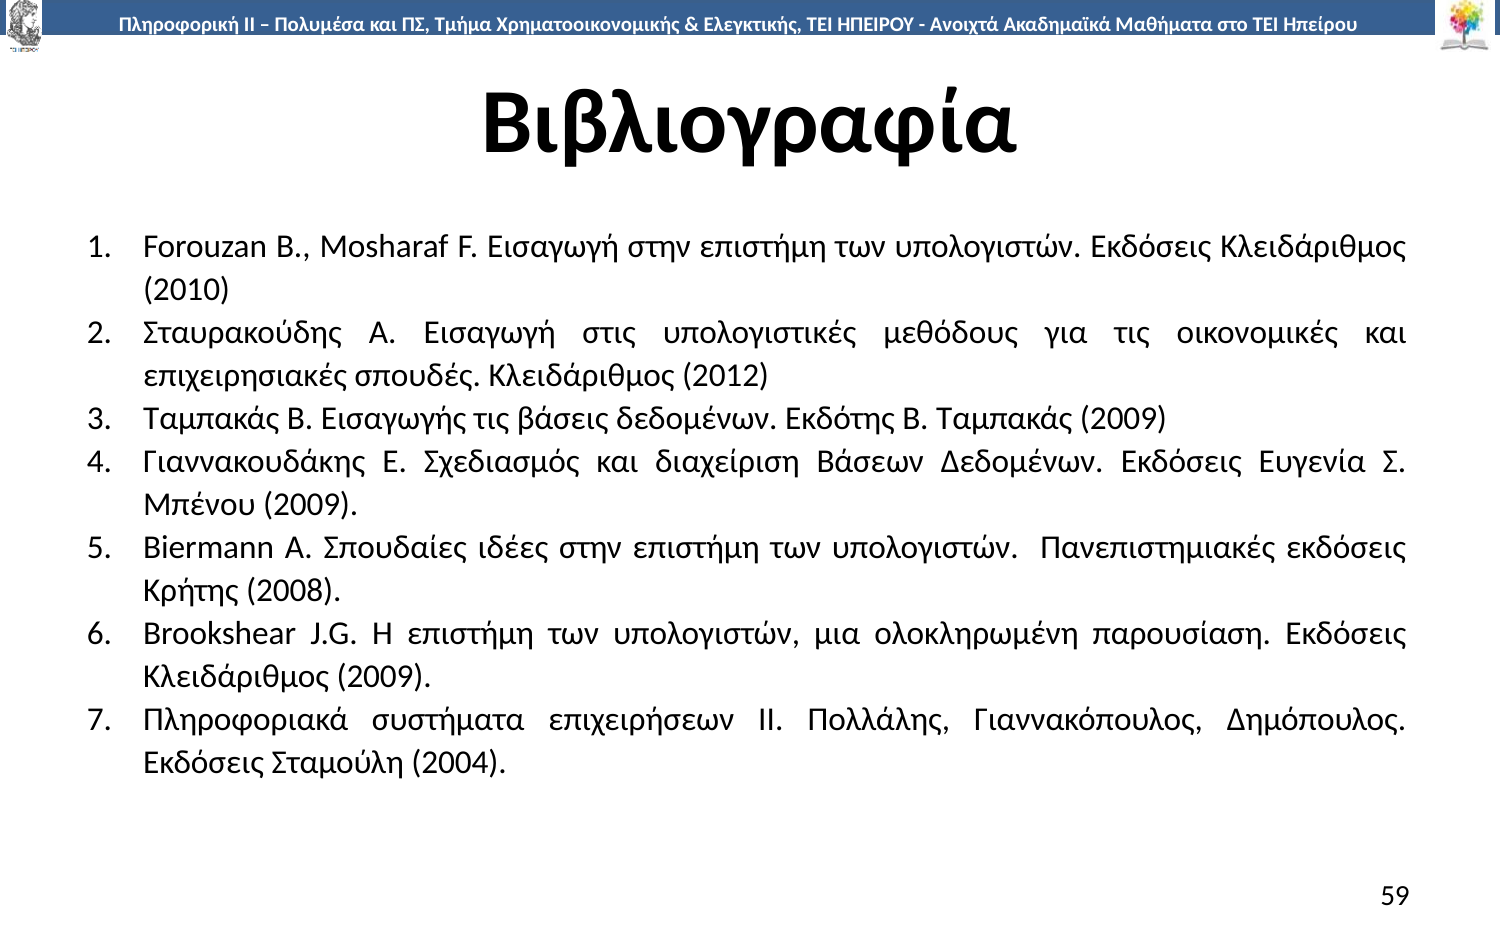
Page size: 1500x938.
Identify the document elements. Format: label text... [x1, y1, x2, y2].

slide_number 59 [1074, 868, 1425, 919]
picture [1435, 0, 1495, 52]
list Forouzan B., Mosharaf F. Εισαγωγή στην επιστήμη των υπολογιστών. Εκδόσεις Κλειδάριθμος (2010) Σταυρακούδης Α. Εισαγωγή στις υπολογιστικές μεθόδους για τις οικονομικές και επιχειρησιακές σπουδές. Κλειδάριθμος (2012) Ταμπακάς Β. Εισαγωγής τις βάσεις δεδομένων. Εκδότης Β. Ταμπακάς (2009) Γιαννακουδάκης Ε. Σχεδιασμός και διαχείριση Βάσεων Δεδομένων. Εκδόσεις Ευγενία Σ. Μπένου (2009). Biermann A. Σπουδαίες ιδέες στην επιστήμη των υπολογιστών. Πανεπιστημιακές εκδόσεις Κρήτης (2008). Brookshear J.G. Η επιστήμη των υπολογιστών, μια ολοκληρωμένη παρουσίαση. Εκδόσεις Κλειδάριθμος (2009). Πληροφοριακά συστήματα επιχειρήσεων II. Πολλάλης, Γιαννακόπουλος, Δημόπουλος. Εκδόσεις Σταμούλη (2004). [71, 213, 1424, 846]
picture [6, 0, 42, 54]
title Βιβλιογραφία [75, 37, 1425, 194]
